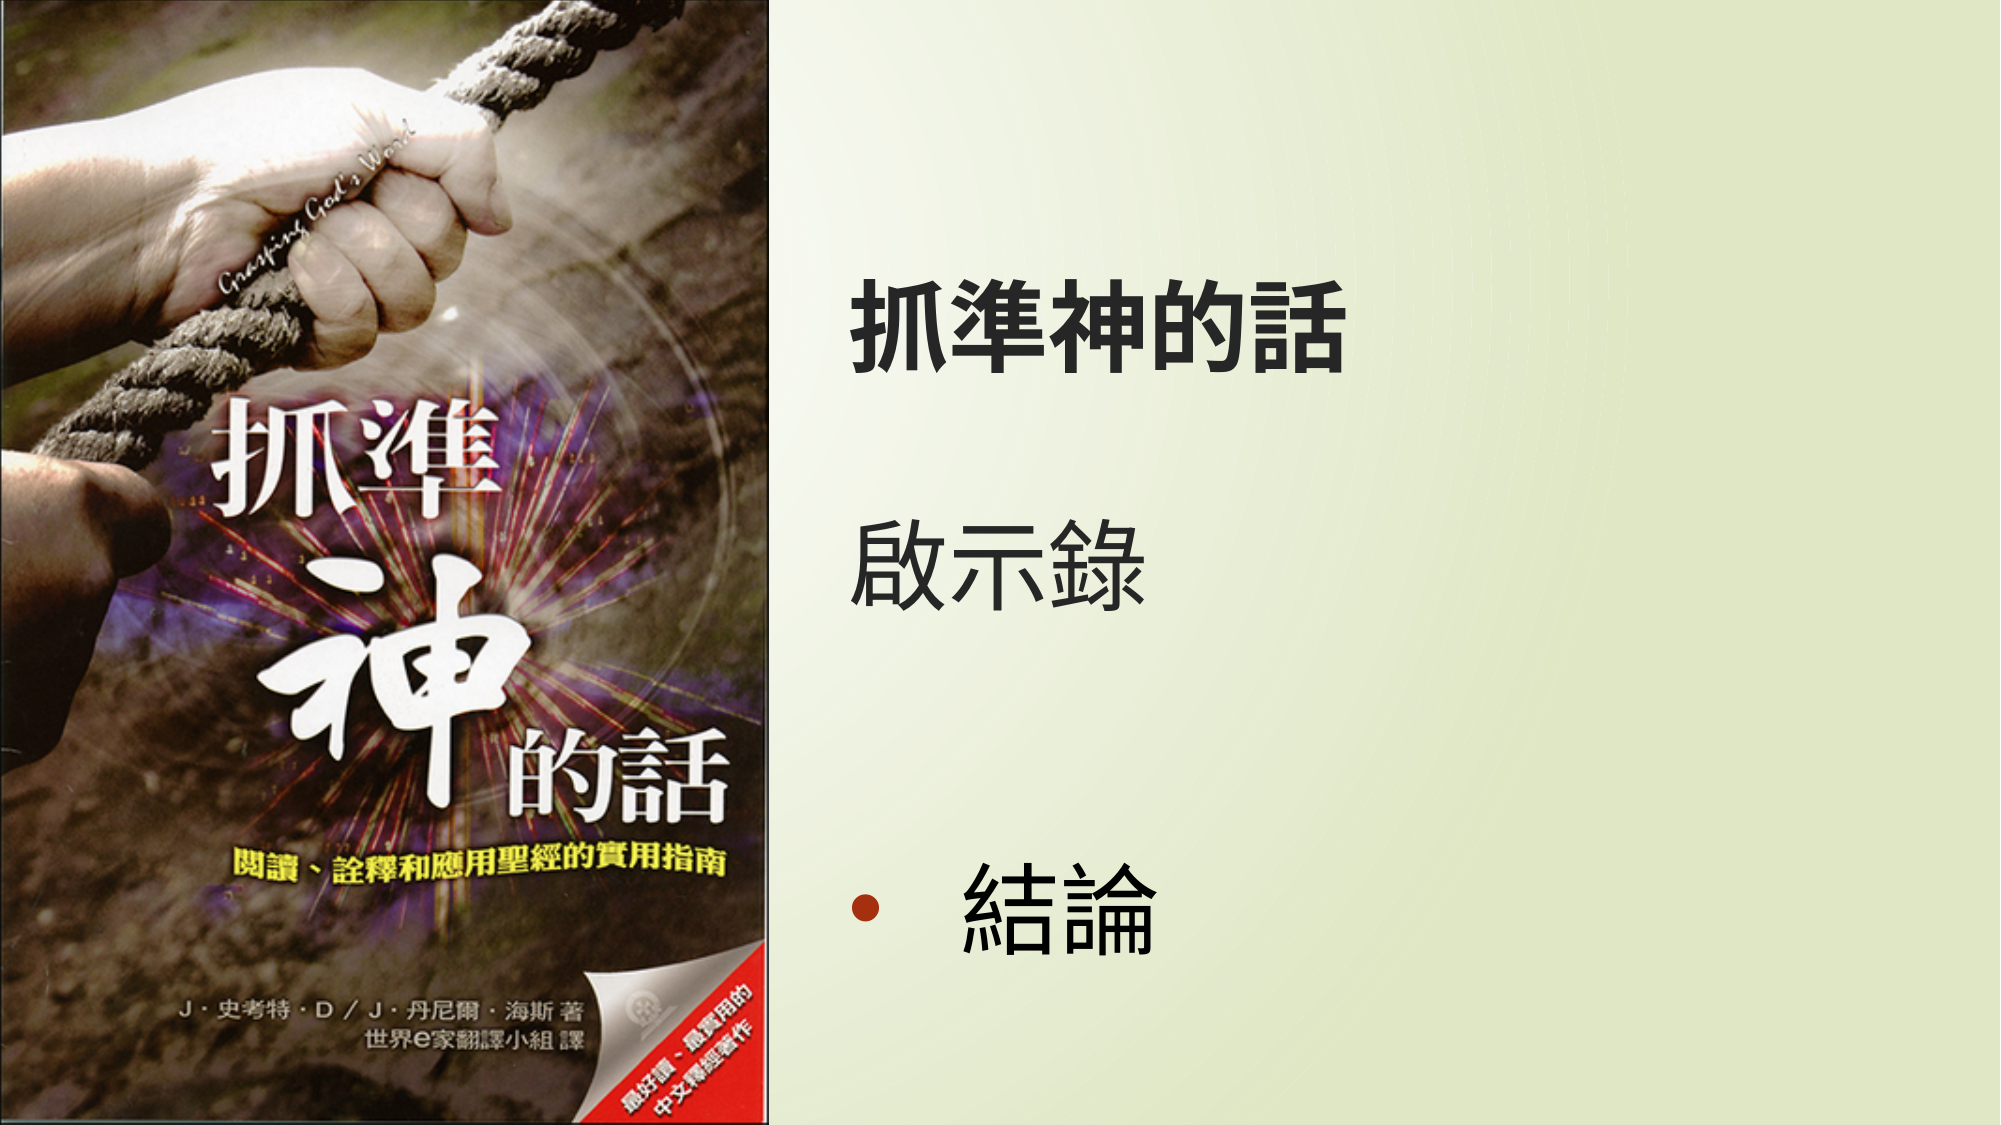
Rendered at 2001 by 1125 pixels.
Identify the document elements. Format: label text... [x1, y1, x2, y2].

picture [0, 0, 769, 1125]
subtitle 結論 [833, 839, 1895, 1000]
title 抓準神的話 啟示錄 [833, 105, 1814, 783]
